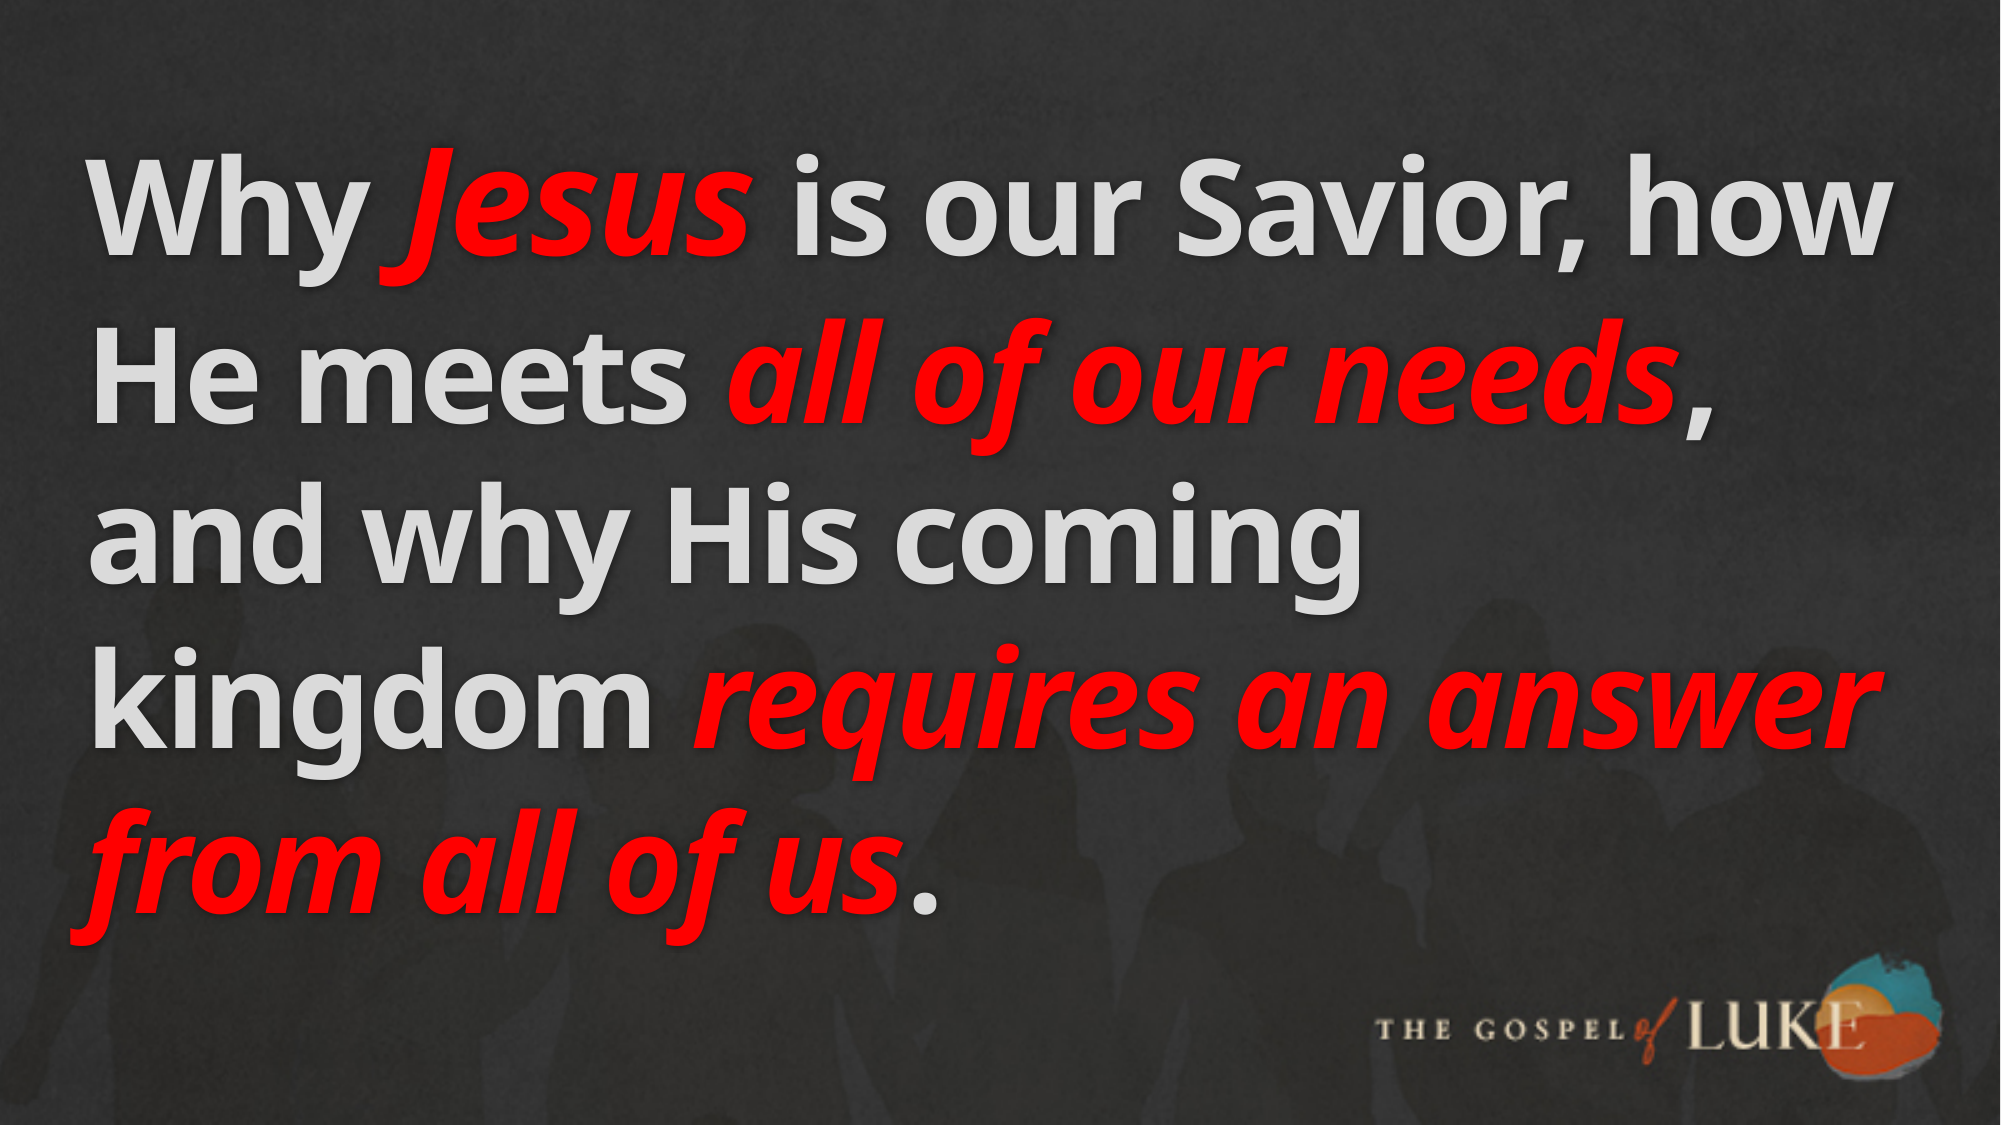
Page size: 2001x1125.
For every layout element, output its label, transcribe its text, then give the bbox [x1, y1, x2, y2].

title Why Jesus is our Savior, how He meets all of our needs, and why His coming kingdom requires an answer from all of us. [70, 65, 1930, 949]
picture [0, 0, 2000, 1125]
